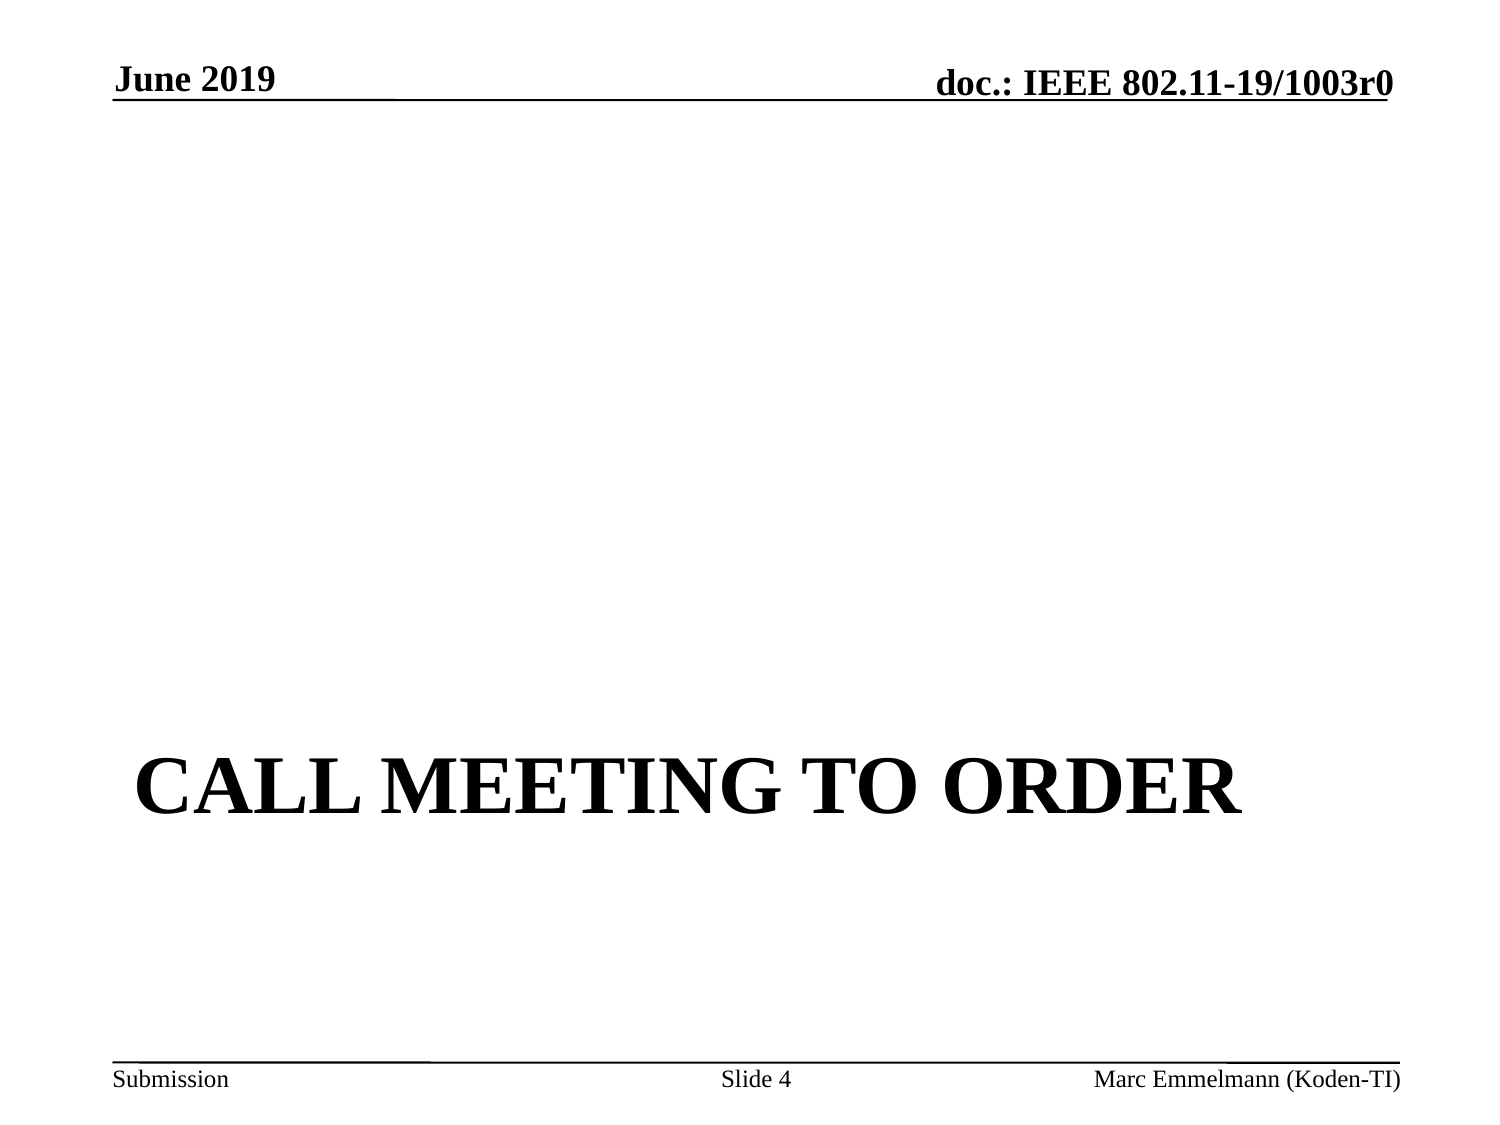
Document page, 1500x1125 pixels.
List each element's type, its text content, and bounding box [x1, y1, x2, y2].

slide_number Slide 4 [712, 1061, 800, 1123]
footer Marc Emmelmann (Koden-TI) [878, 1061, 1402, 1093]
title Call Meeting to Order [118, 722, 1394, 947]
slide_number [114, 54, 423, 100]
